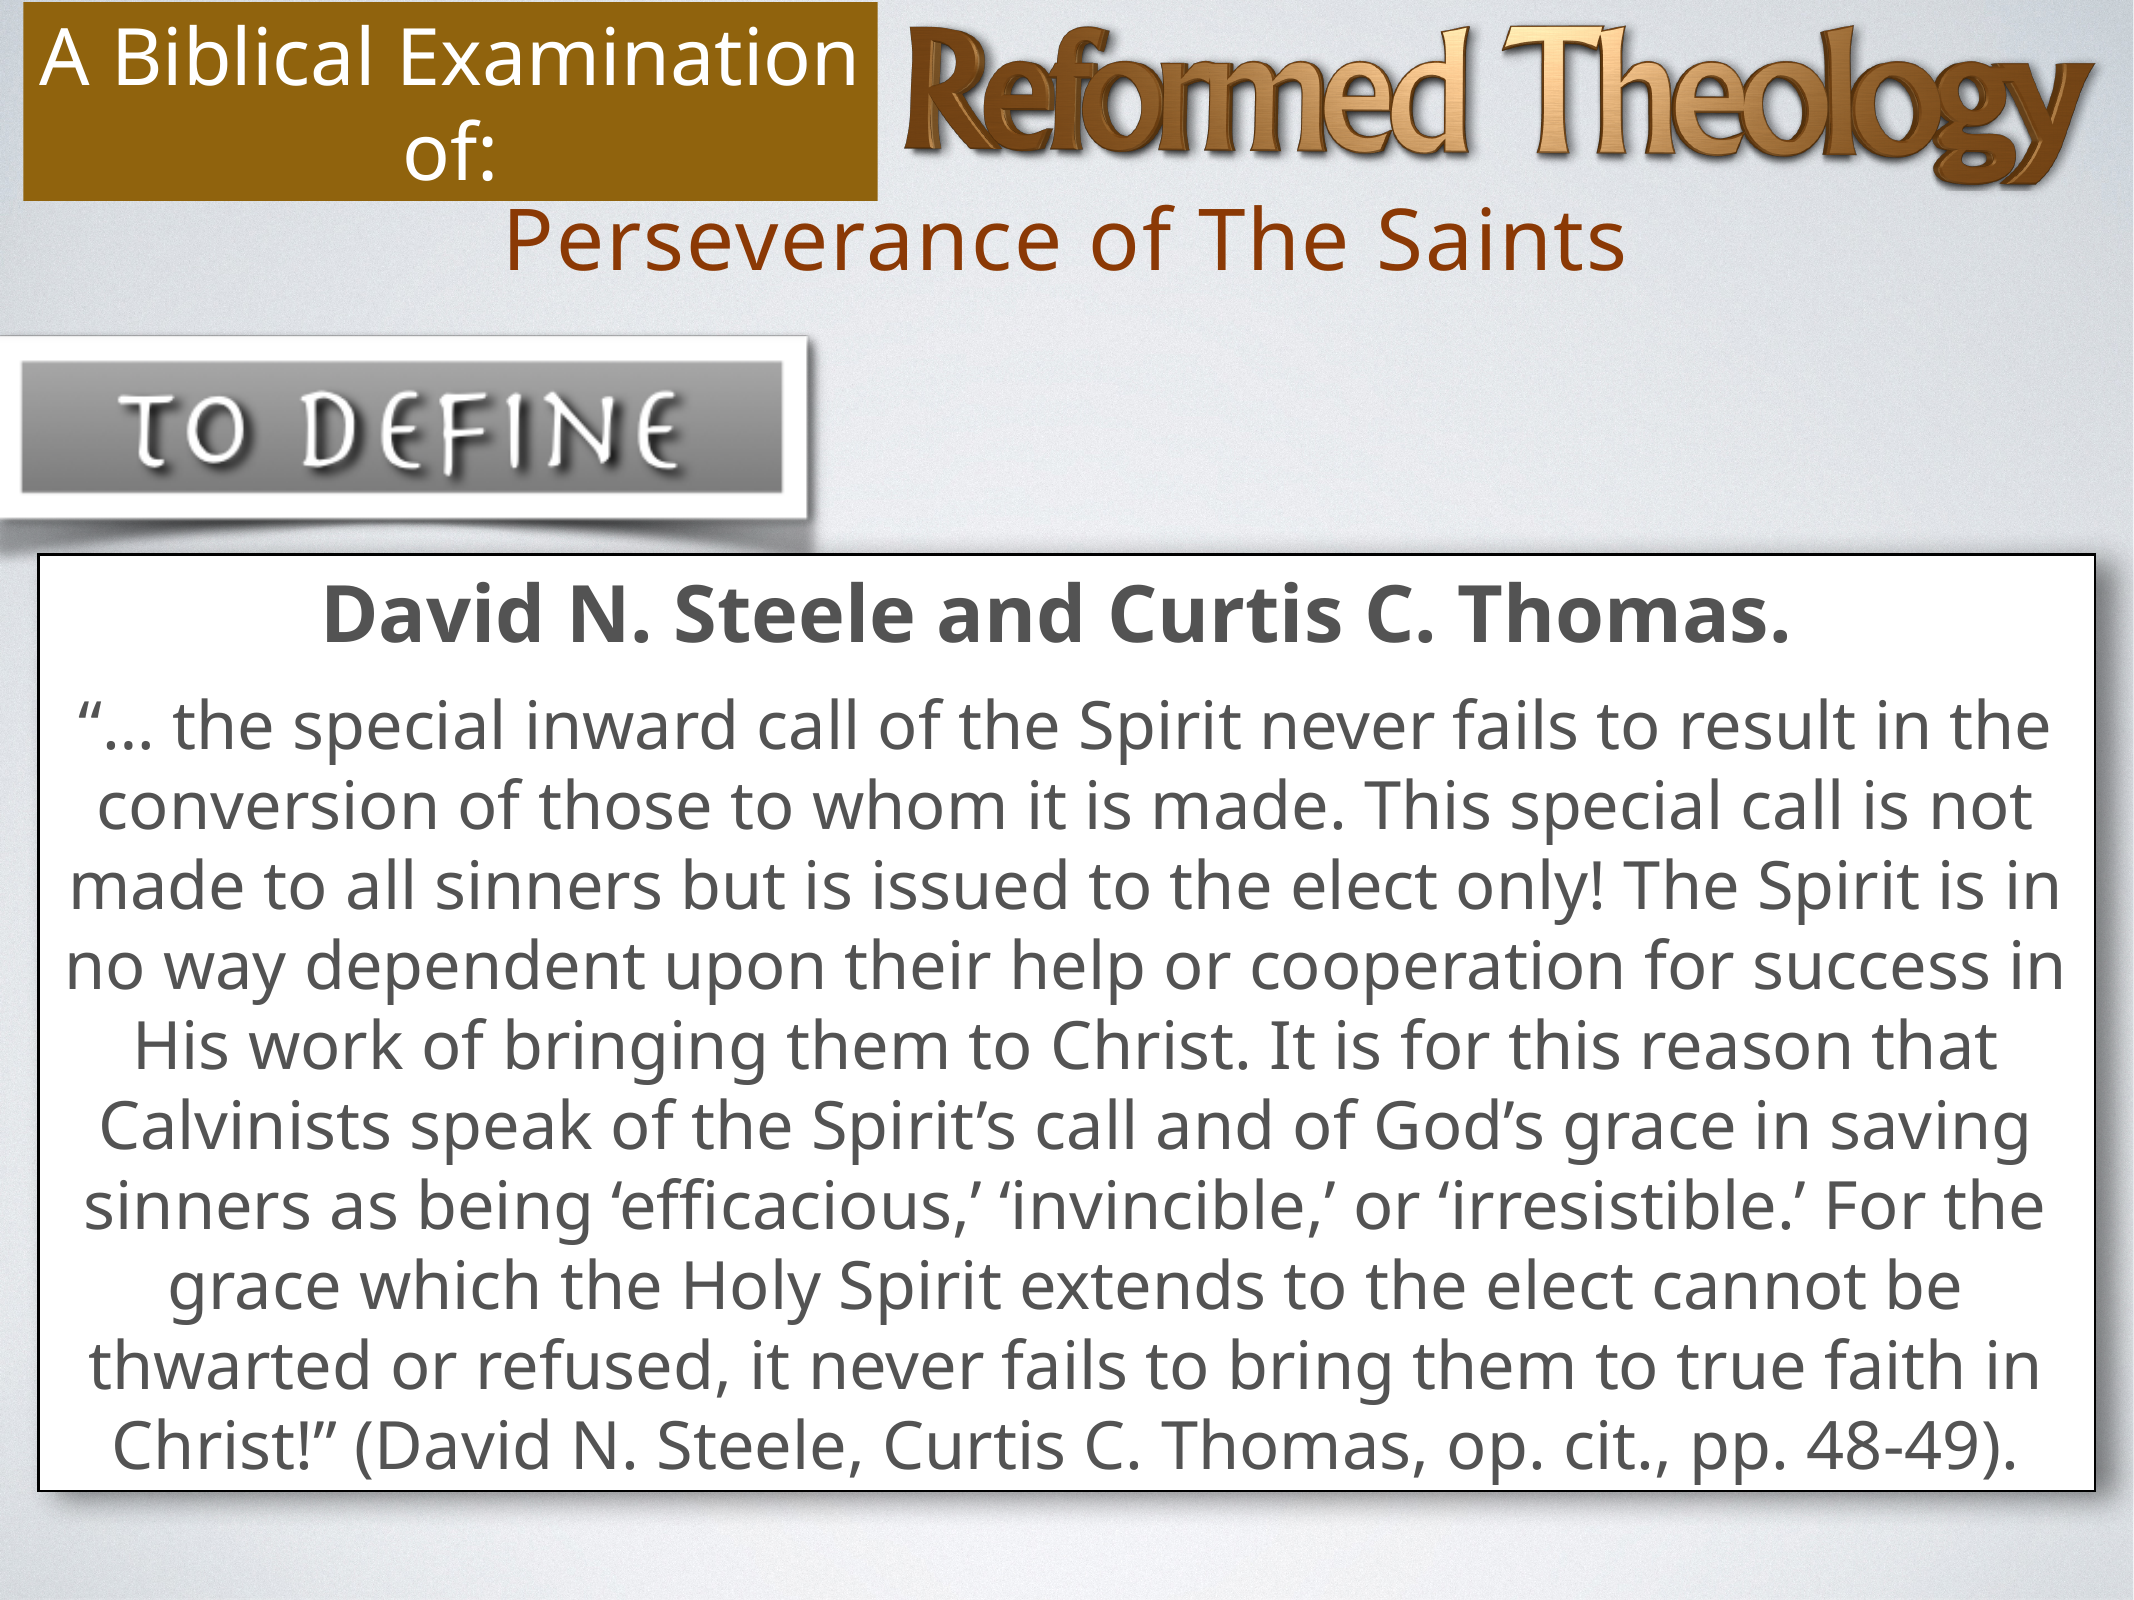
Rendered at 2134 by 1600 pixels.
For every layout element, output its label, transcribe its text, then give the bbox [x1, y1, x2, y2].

picture [0, 0, 2134, 1600]
text_box A Biblical Examination of: [23, 2, 878, 177]
text_box David N. Steele and Curtis C. Thomas. “… the special inward call of the Spirit never fails to result in the conversion of those to whom it is made. This special call is not made to all sinners but is issued to the elect only! The Spirit is in no way dependent upon their help or cooperation for success in His work of bringing them to Christ. It is for this reason that Calvinists speak of the Spirit’s call and of God’s grace in saving sinners as being ‘efficacious,’ ‘invincible,’ or ‘irresistible.’ For the grace which the Holy Spirit extends to the elect cannot be thwarted or refused, it never fails to bring them to true faith in Christ!” (David N. Steele, Curtis C. Thomas, op. cit., pp. 48-49). [38, 554, 2095, 1491]
text_box Perseverance of The Saints [0, 177, 2133, 296]
